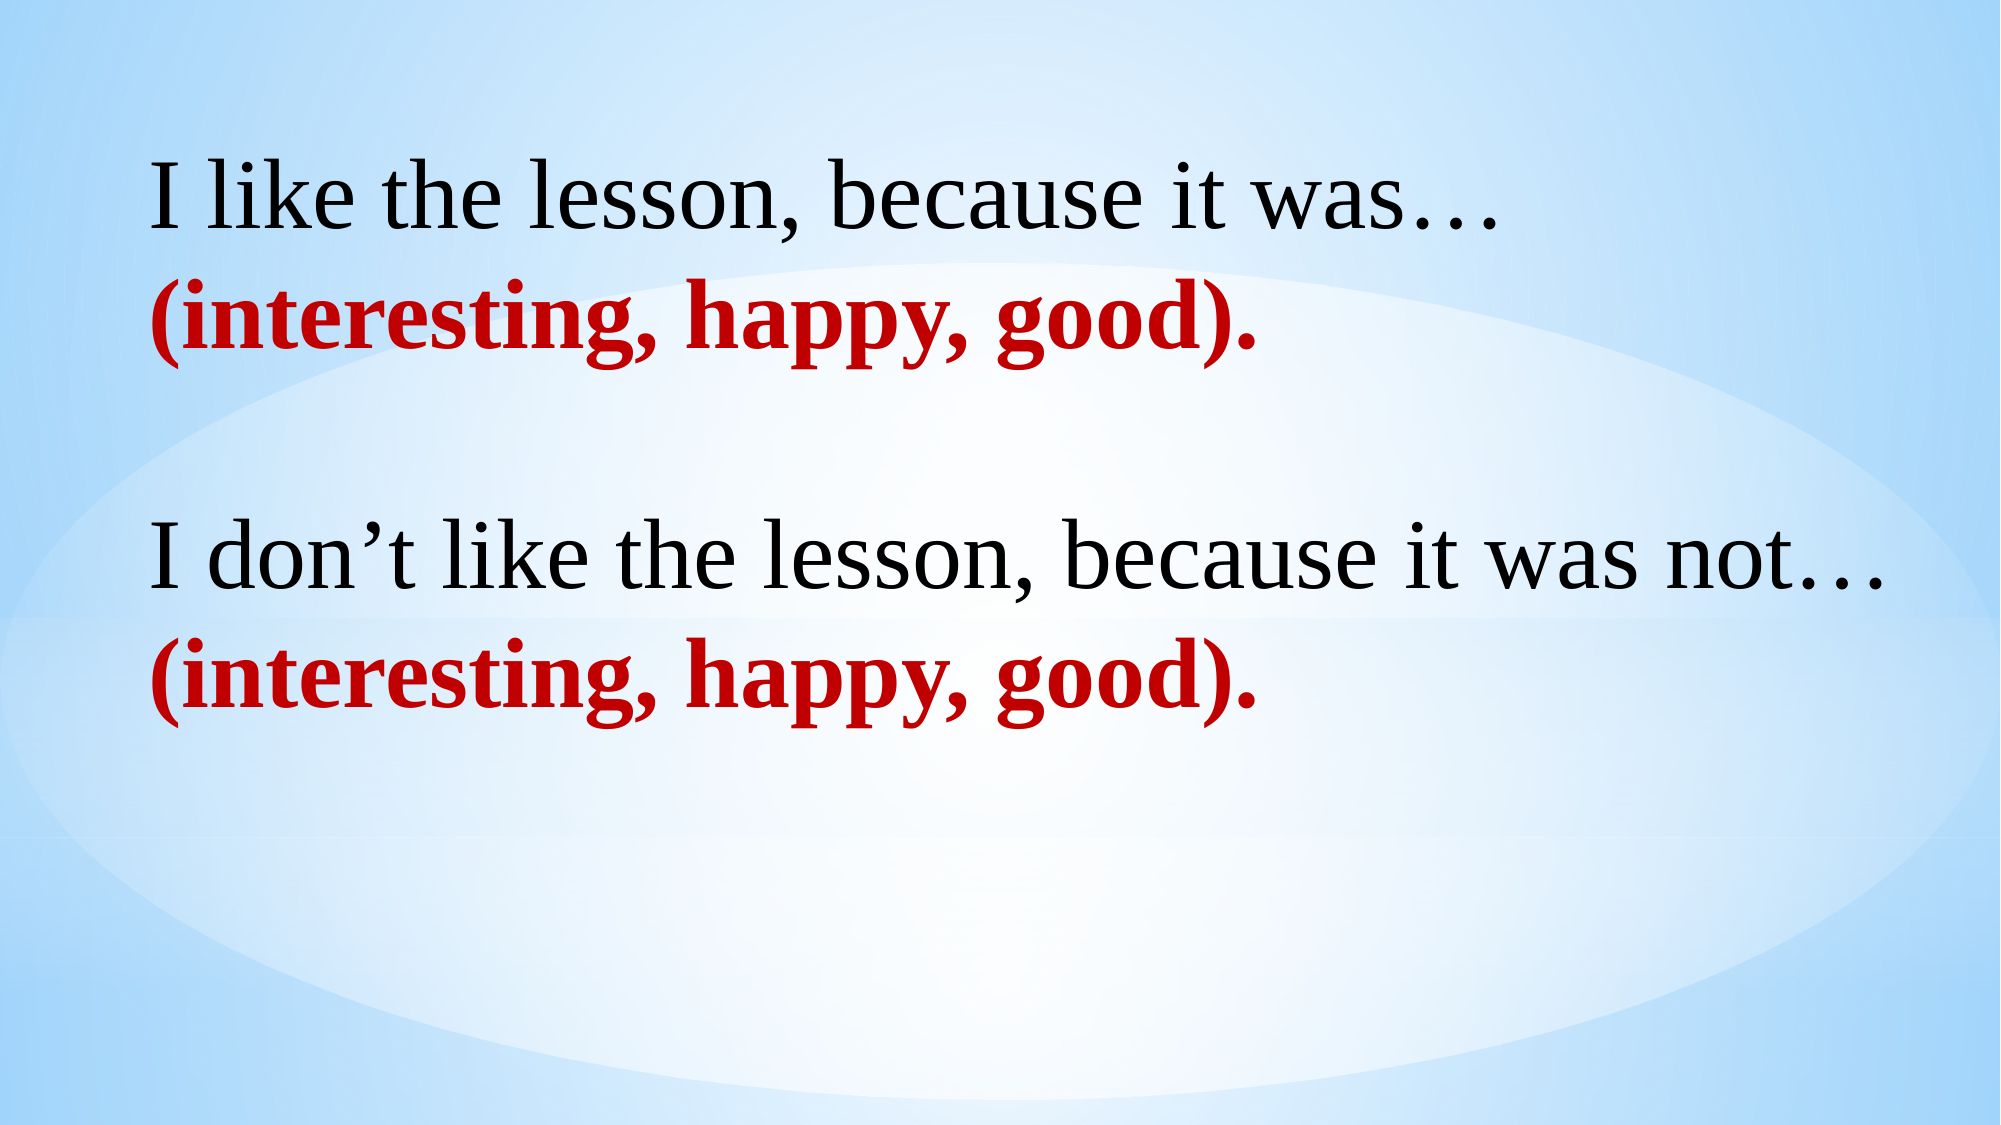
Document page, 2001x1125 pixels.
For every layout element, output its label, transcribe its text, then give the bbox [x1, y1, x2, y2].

text_box I like the lesson, because it was… (interesting, happy, good). I don’t like the lesson, because it was not… (interesting, happy, good). [134, 120, 1932, 736]
